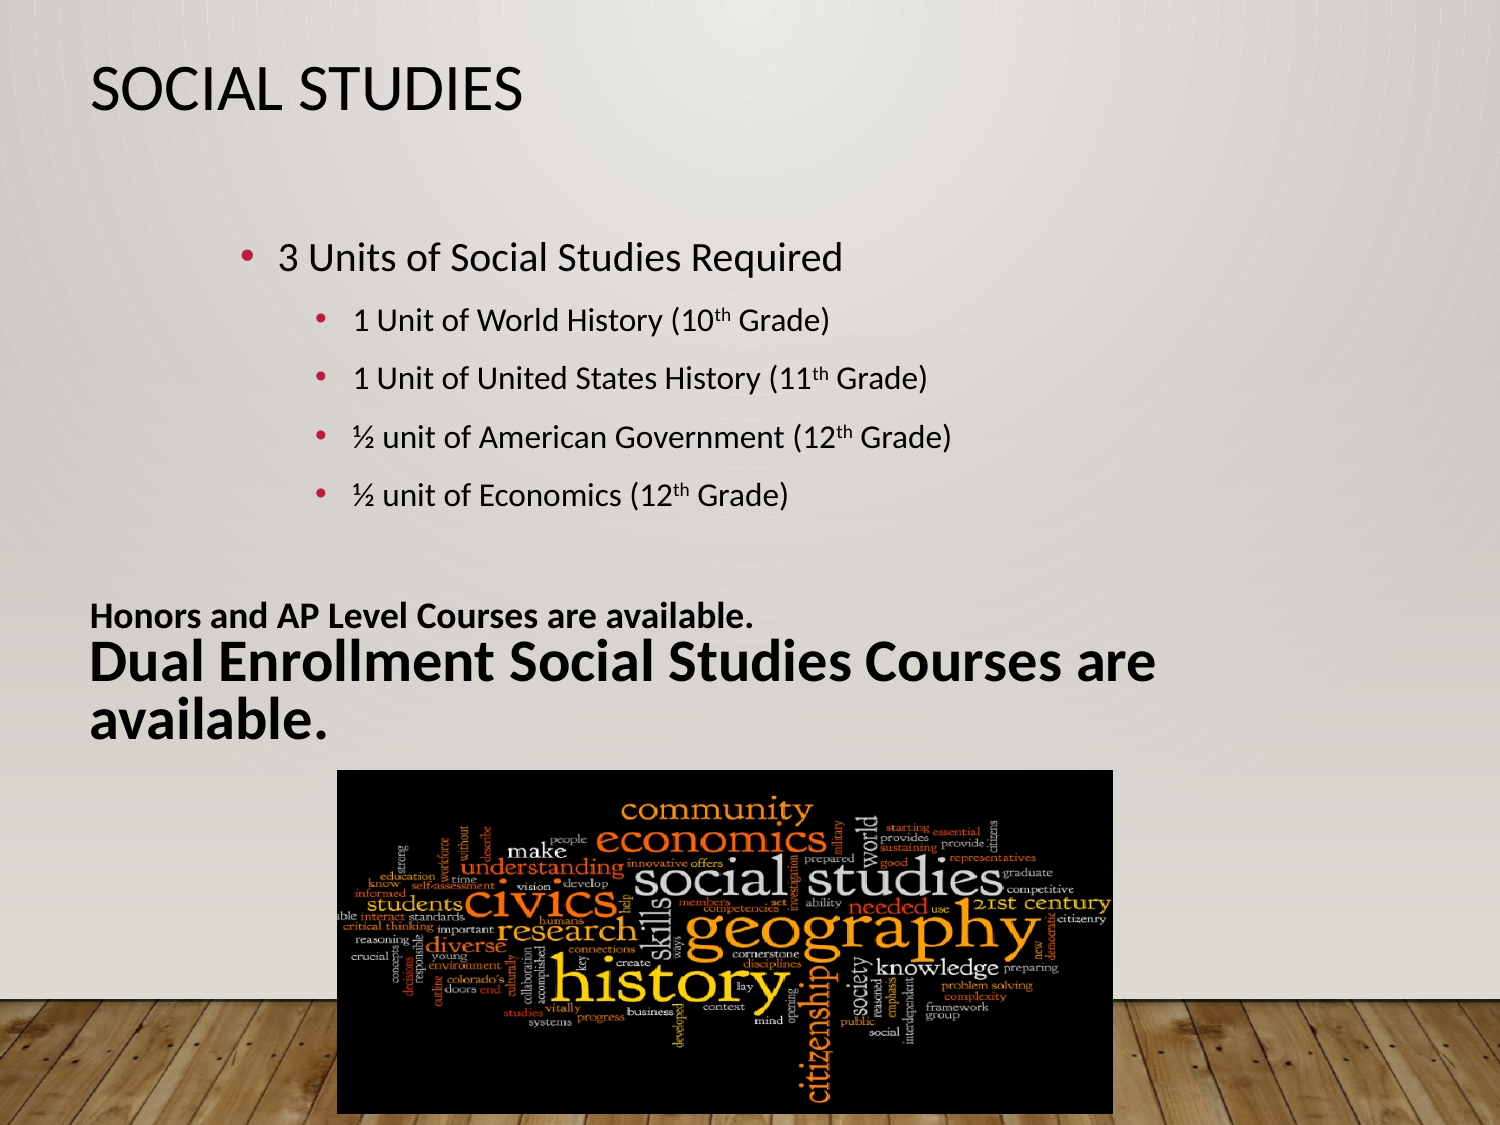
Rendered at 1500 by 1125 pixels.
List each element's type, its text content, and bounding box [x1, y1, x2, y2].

picture [0, 770, 1500, 1125]
text_box Honors and AP Level Courses are available. Dual Enrollment Social Studies Courses are available. [75, 591, 1375, 759]
title Social Studies [75, 45, 1500, 213]
list 3 Units of Social Studies Required 1 Unit of World History (10th Grade) 1 Unit of United States History (11th Grade) ½ unit of American Government (12th Grade) ½ unit of Economics (12th Grade) [225, 212, 1500, 563]
